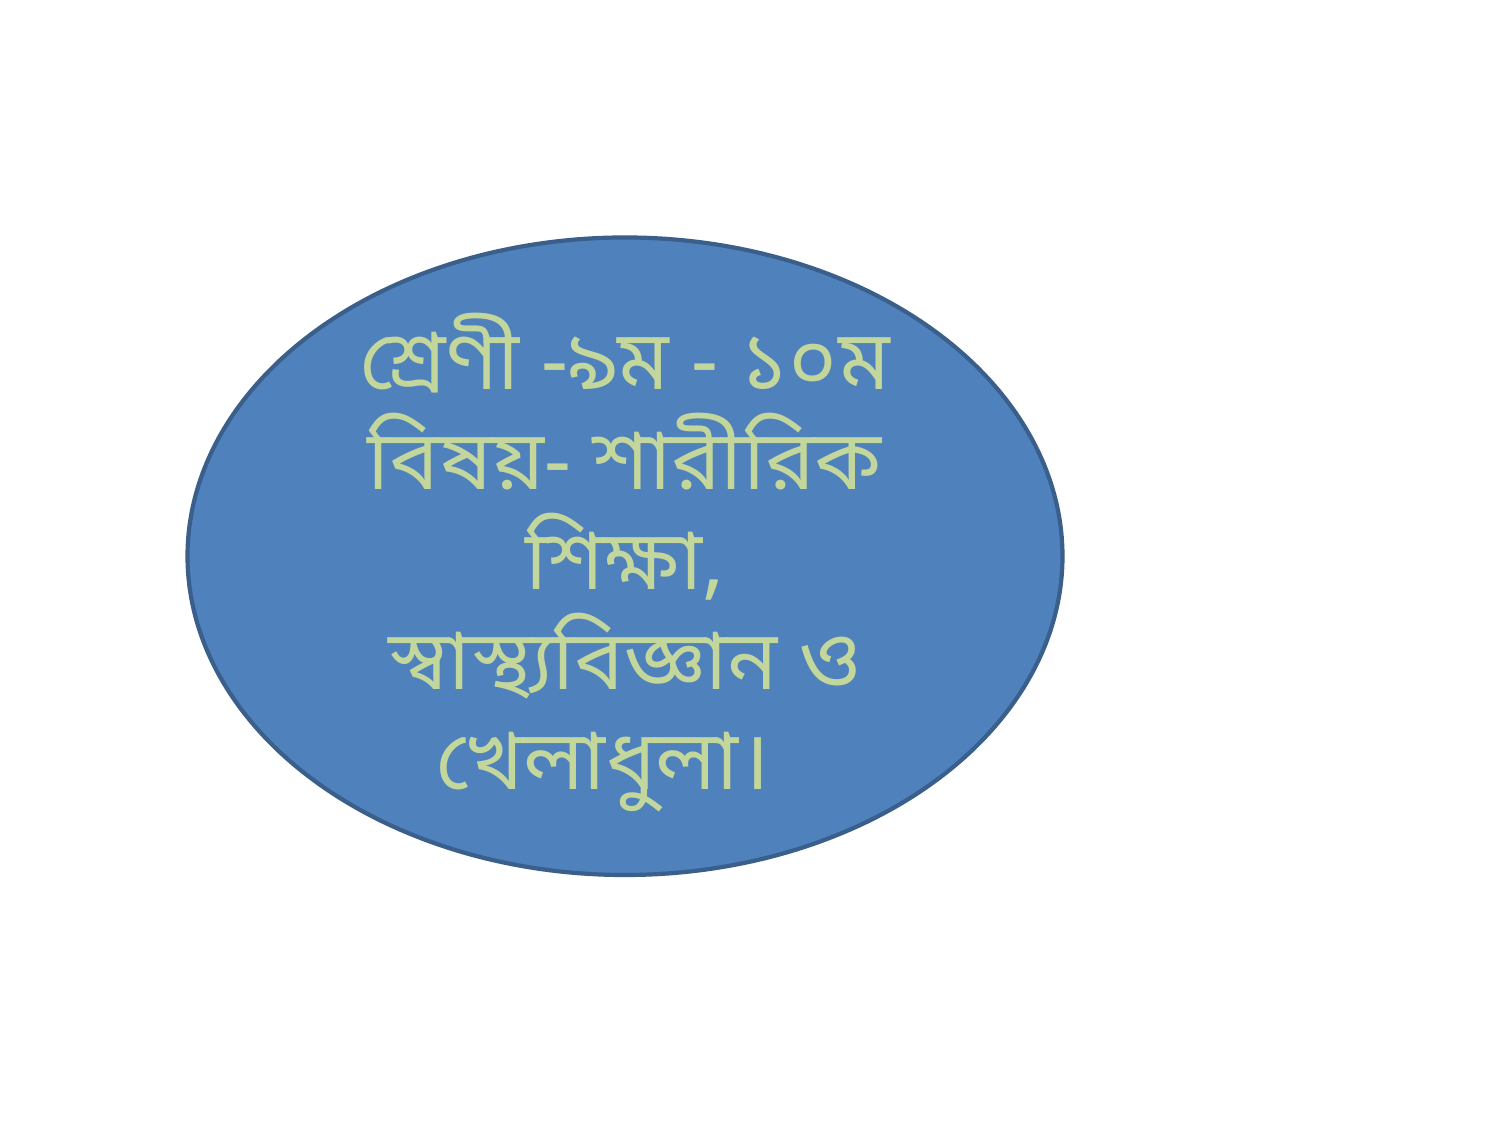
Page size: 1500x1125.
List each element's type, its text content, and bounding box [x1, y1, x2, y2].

text_box শ্রেণী -৯ম - ১০ম বিষয়- শারীরিক শিক্ষা, স্বাস্থ্যবিজ্ঞান ও খেলাধুলা। [185, 235, 1065, 878]
